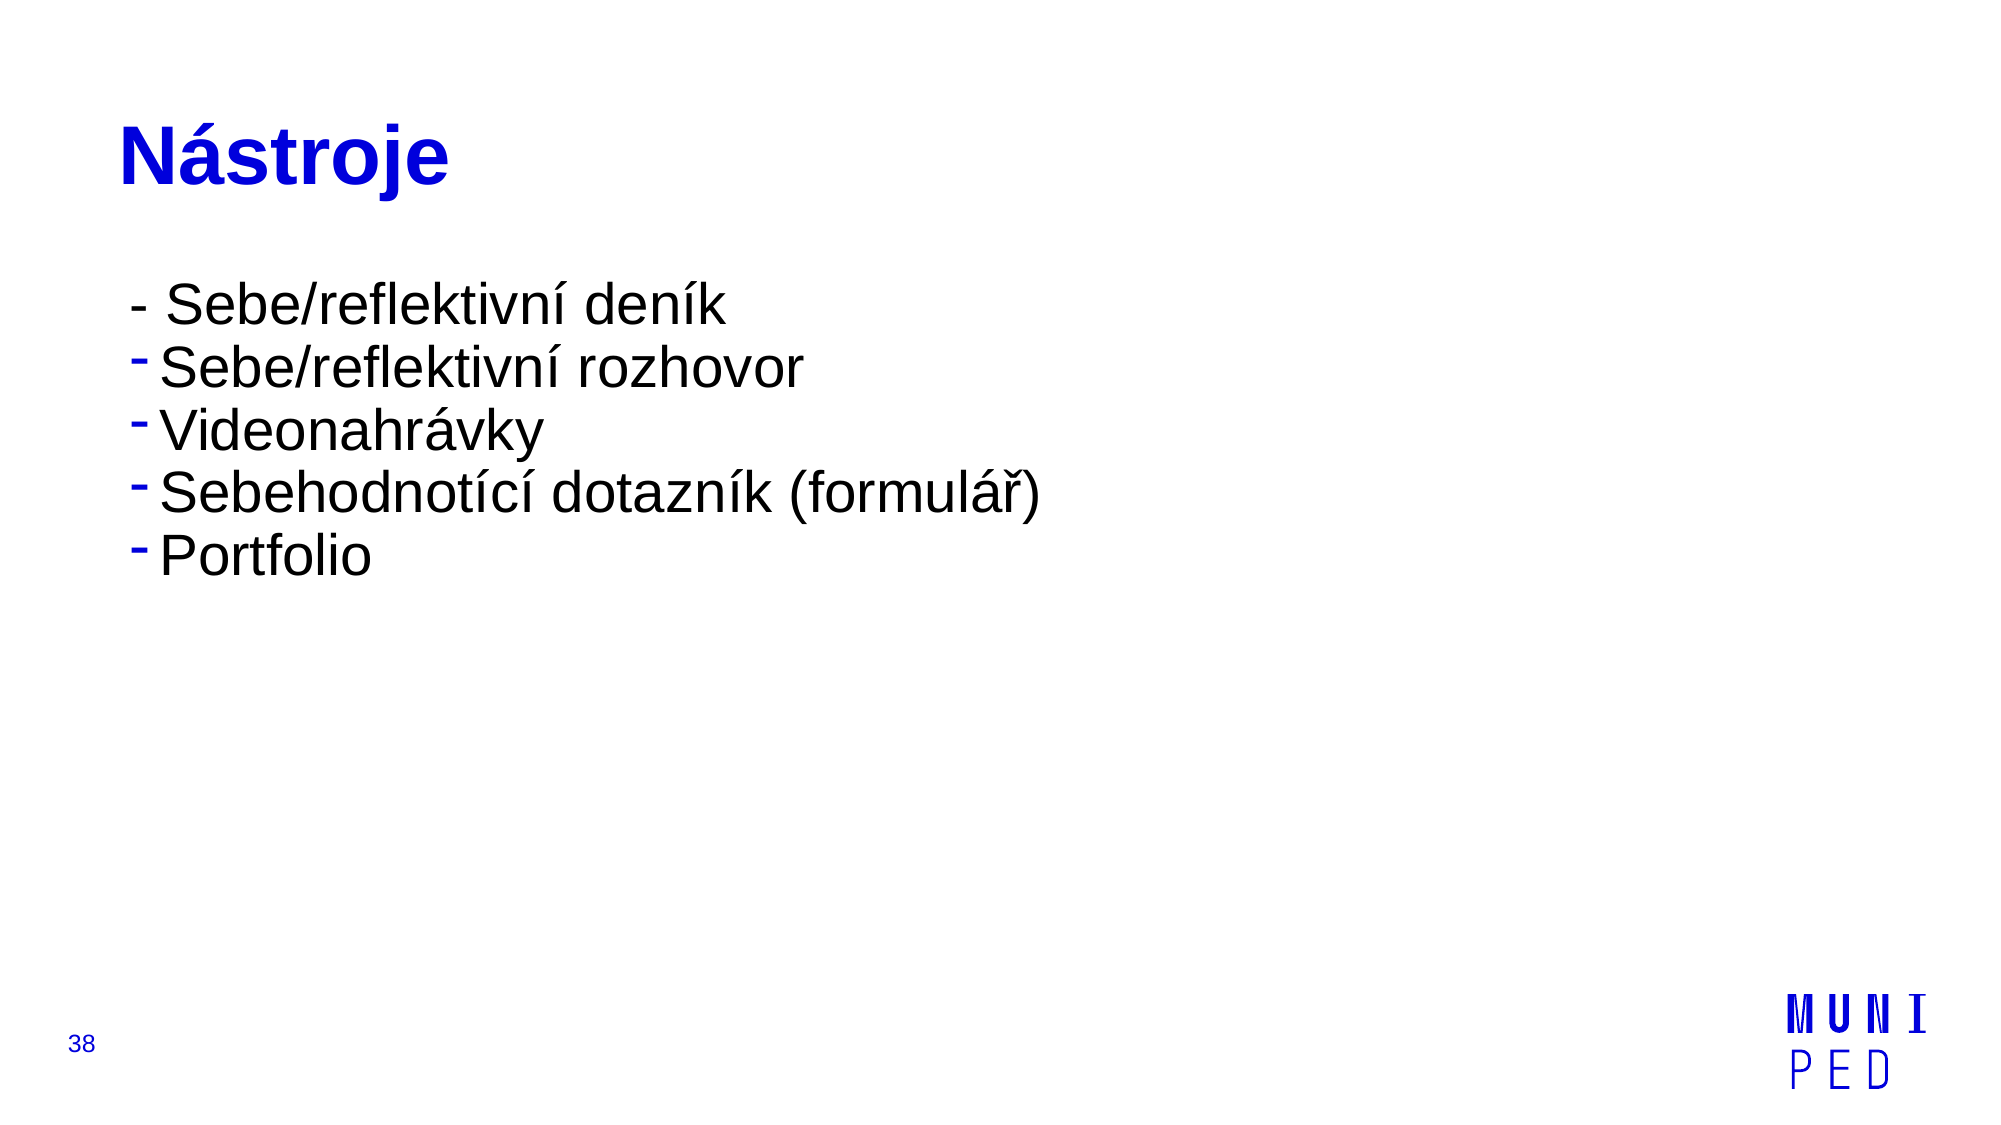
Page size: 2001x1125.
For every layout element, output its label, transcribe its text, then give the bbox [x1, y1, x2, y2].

title Nástroje [118, 118, 1883, 193]
slide_number 38 [67, 1021, 110, 1063]
list - Sebe/reflektivní deník Sebe/reflektivní rozhovor Videonahrávky Sebehodnotící dotazník (formulář) Portfolio [118, 273, 1883, 957]
